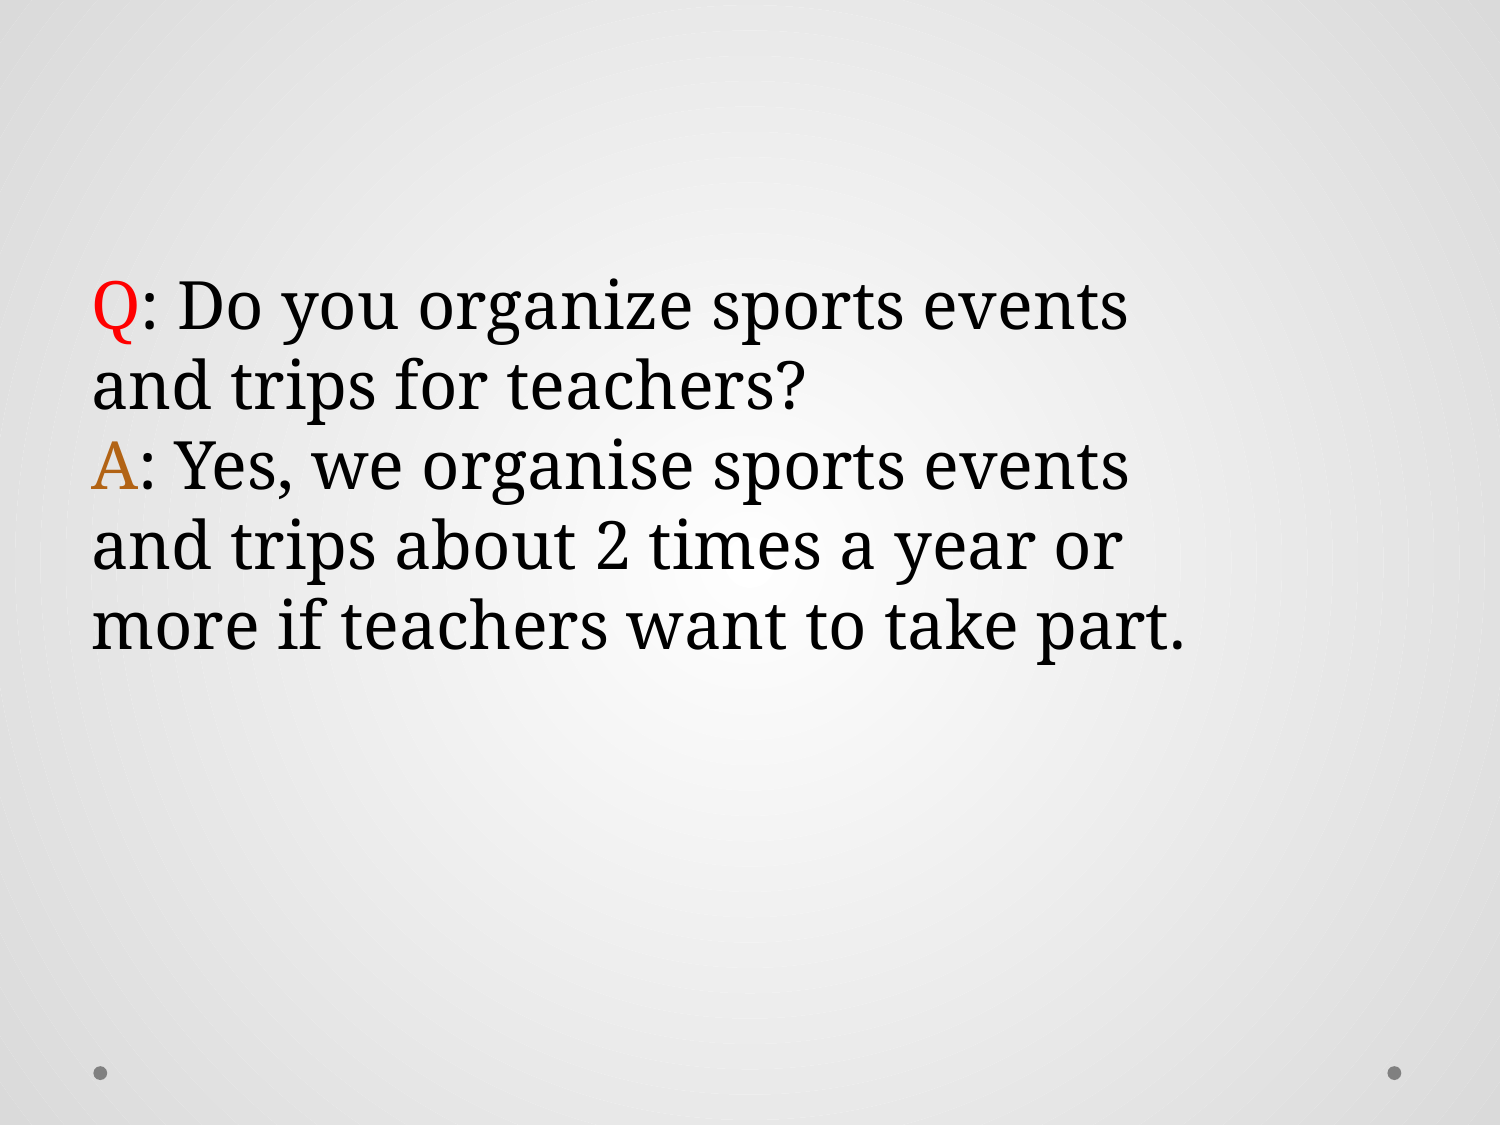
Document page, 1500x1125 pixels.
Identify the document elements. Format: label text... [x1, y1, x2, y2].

text_box Q: Do you organize sports events and trips for teachers? A: Yes, we organise sports events and trips about 2 times a year or more if teachers want to take part. [76, 255, 1247, 670]
